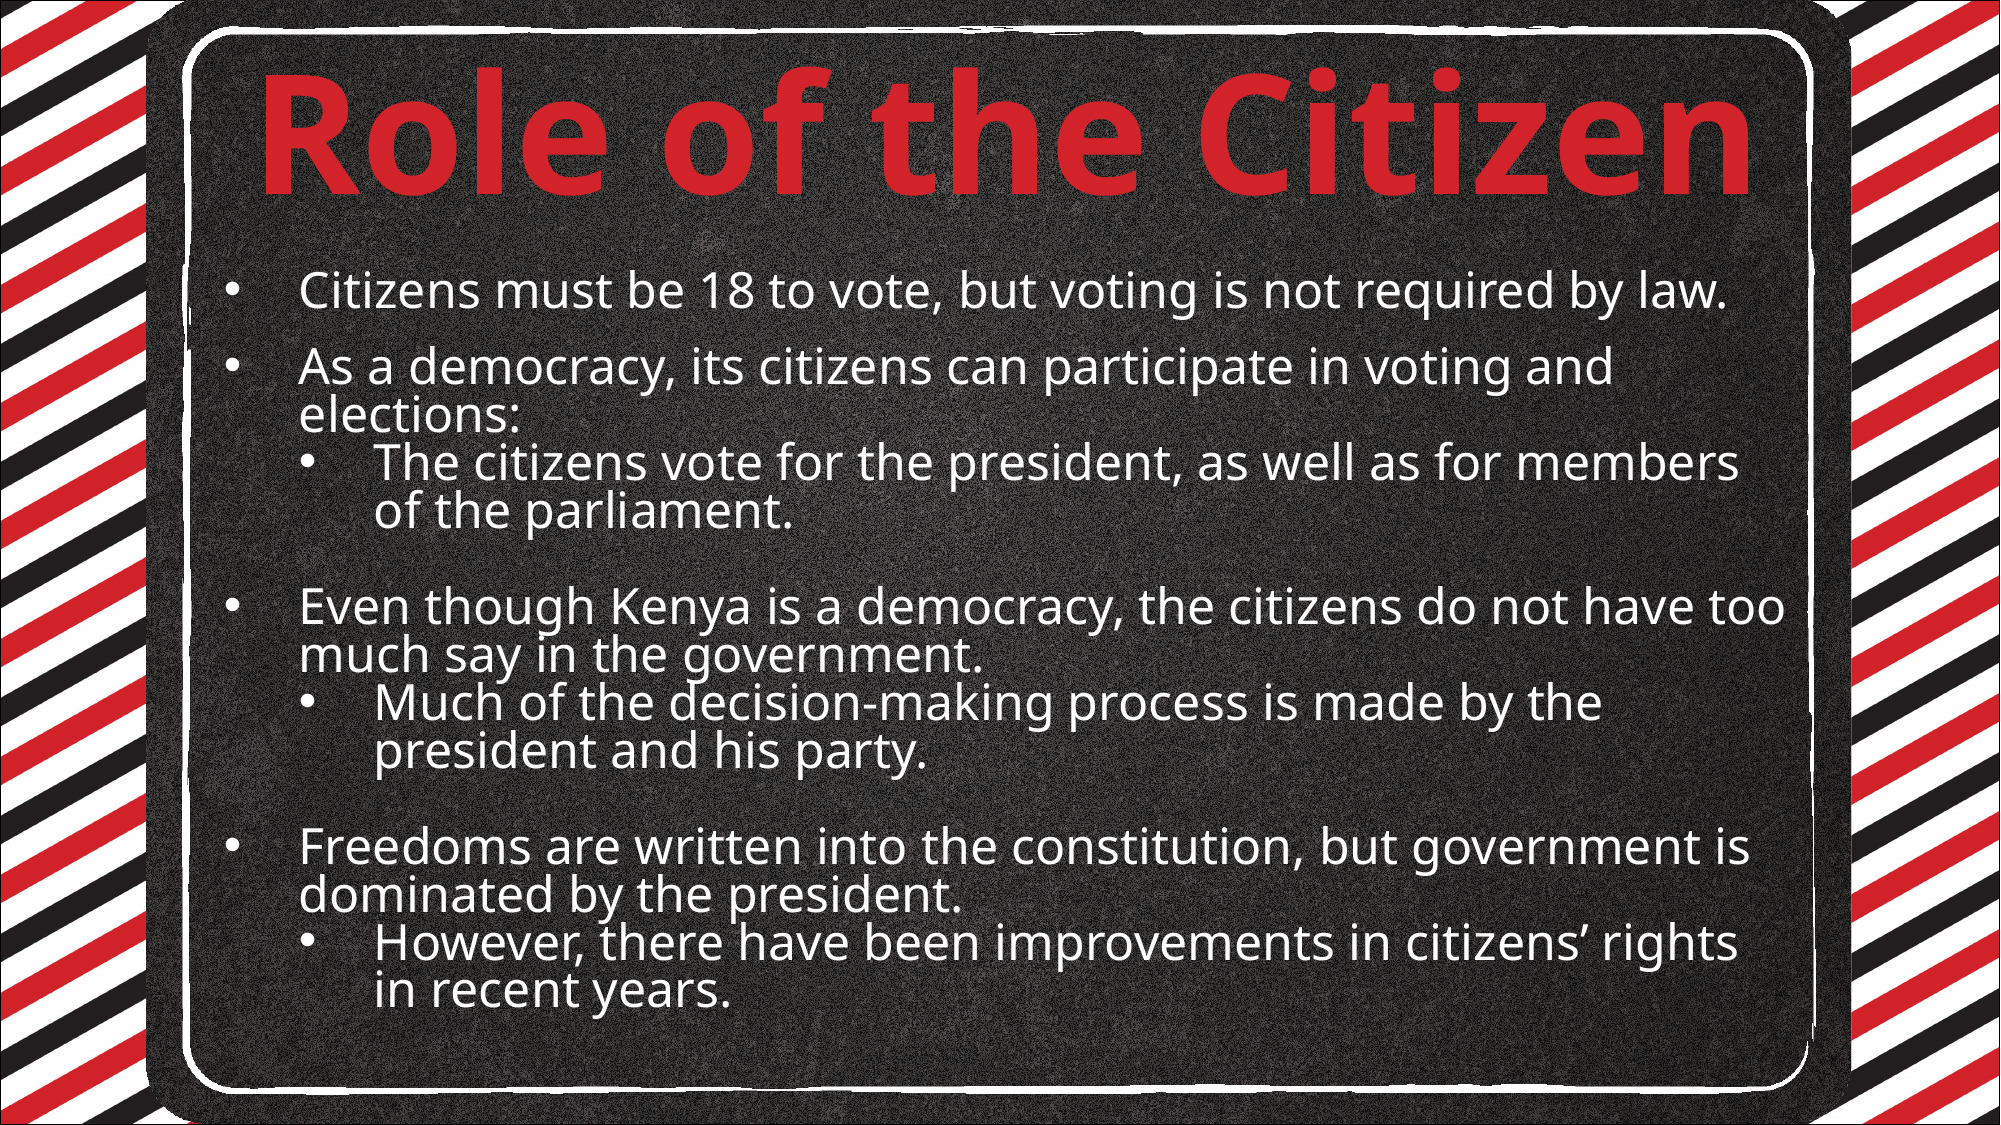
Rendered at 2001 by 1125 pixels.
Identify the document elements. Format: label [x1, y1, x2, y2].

text_box [0, 0, 144, 1125]
text_box [1852, 0, 2000, 1125]
picture [144, 0, 1852, 1125]
